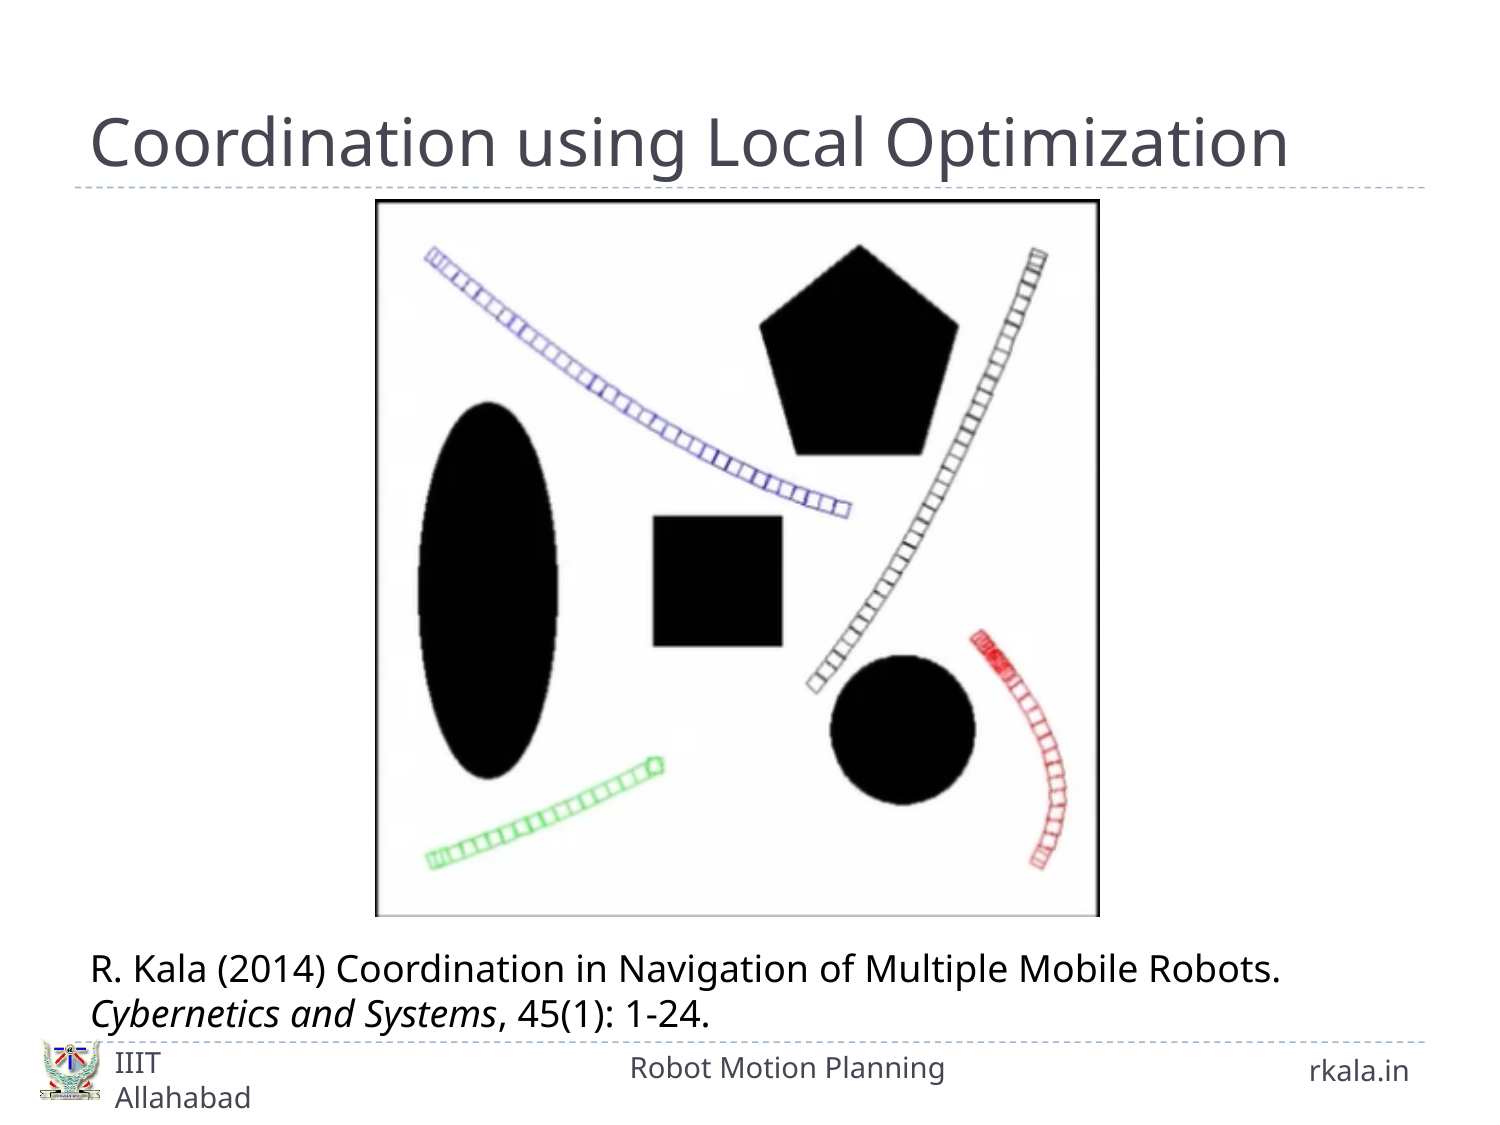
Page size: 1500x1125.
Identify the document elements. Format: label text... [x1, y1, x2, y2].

picture [374, 199, 1100, 917]
slide_number rkala.in [1050, 1044, 1425, 1107]
slide_number IIIT Allahabad [101, 1037, 300, 1098]
title Coordination using Local Optimization [75, 24, 1425, 188]
footer Robot Motion Planning [475, 1042, 1100, 1103]
picture [39, 1037, 101, 1101]
text_box R. Kala (2014) Coordination in Navigation of Multiple Mobile Robots. Cybernetics and Systems, 45(1): 1-24. [75, 937, 1475, 1088]
